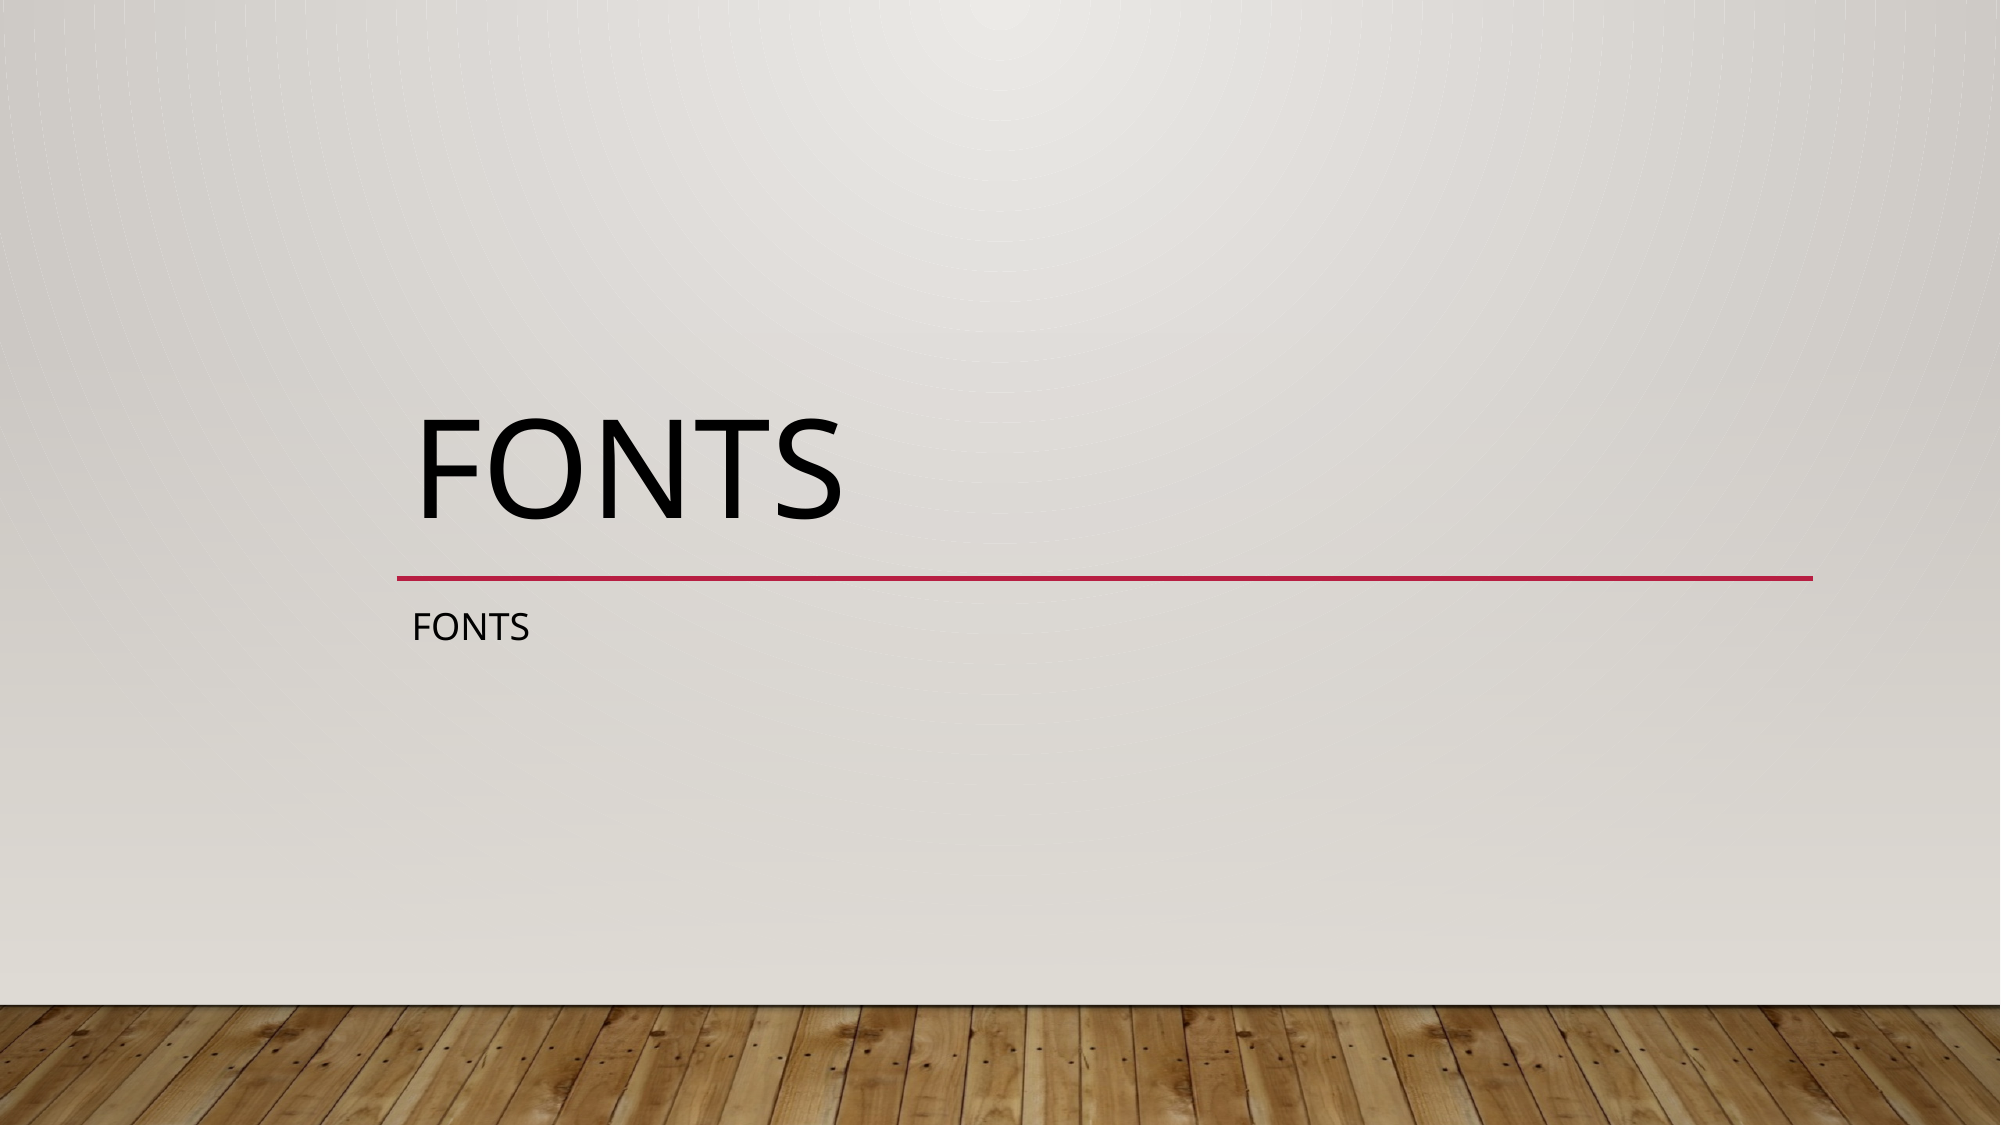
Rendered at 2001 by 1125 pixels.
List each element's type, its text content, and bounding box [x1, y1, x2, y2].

subtitle fonts [396, 579, 1814, 740]
title Fonts [396, 131, 1814, 549]
picture [0, 1005, 2000, 1125]
